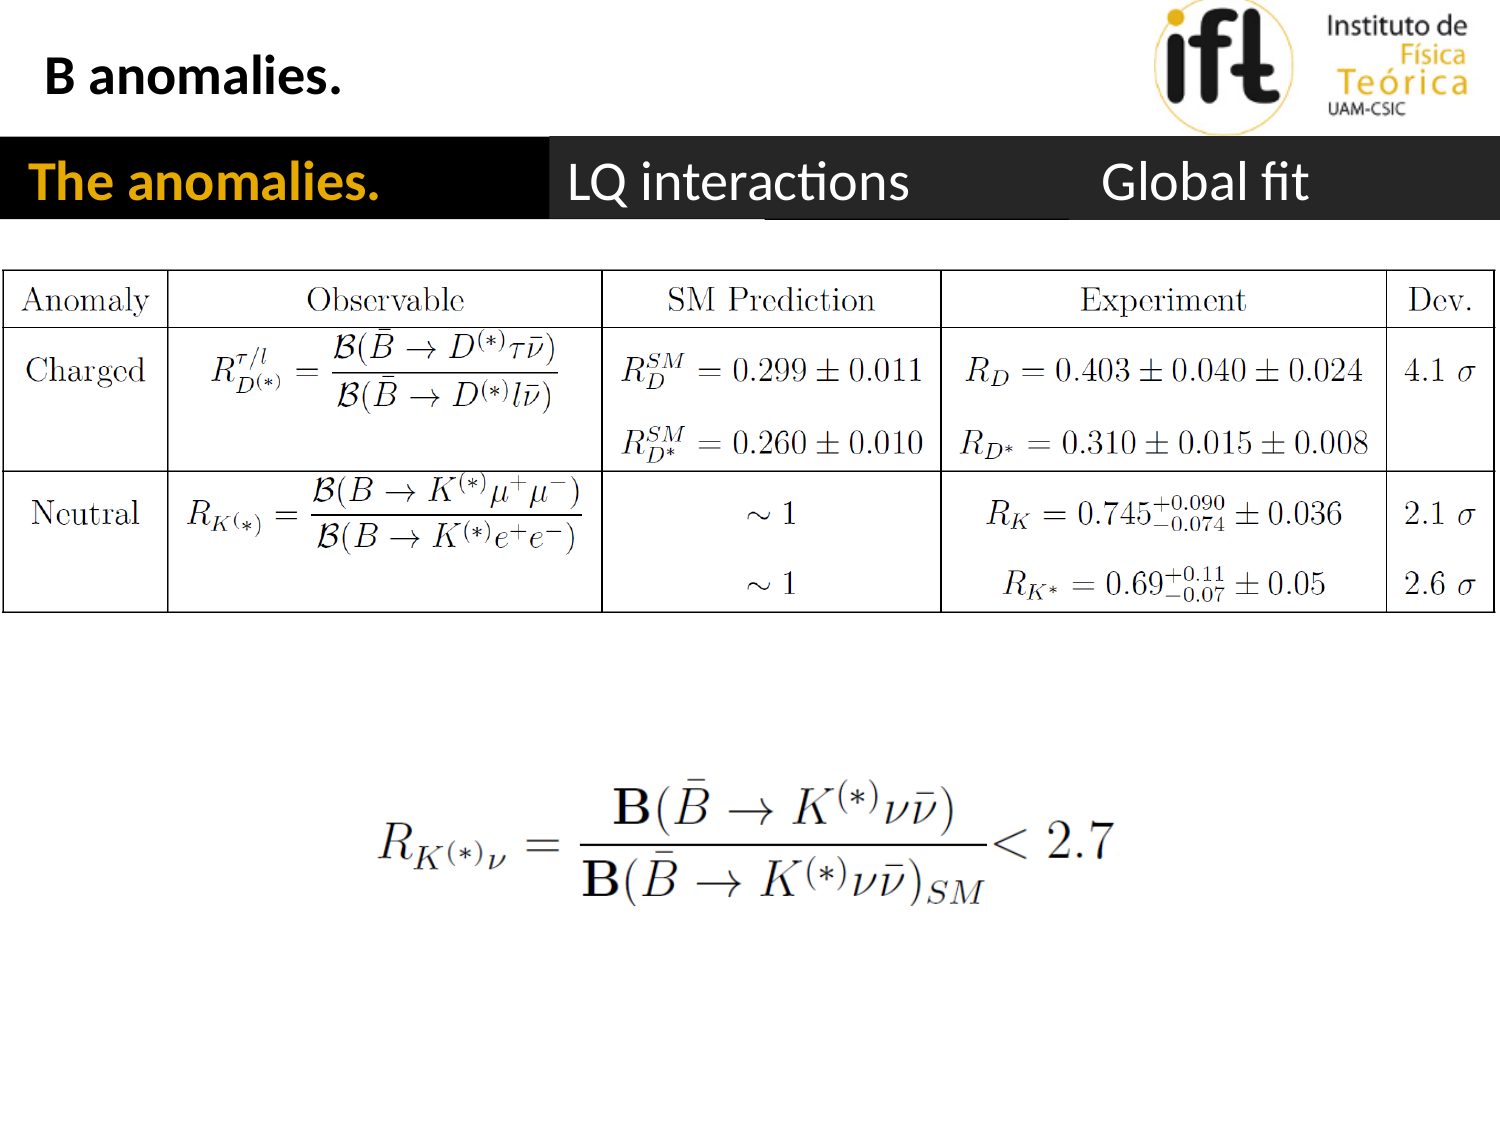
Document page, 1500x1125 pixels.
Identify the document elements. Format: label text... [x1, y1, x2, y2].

picture [1154, 0, 1500, 137]
text_box B anomalies. [29, 31, 1149, 114]
picture [371, 774, 1119, 906]
text_box The anomalies. LQ interactions Global fit [13, 137, 1500, 268]
picture [0, 262, 1498, 614]
text_box [0, 134, 547, 221]
